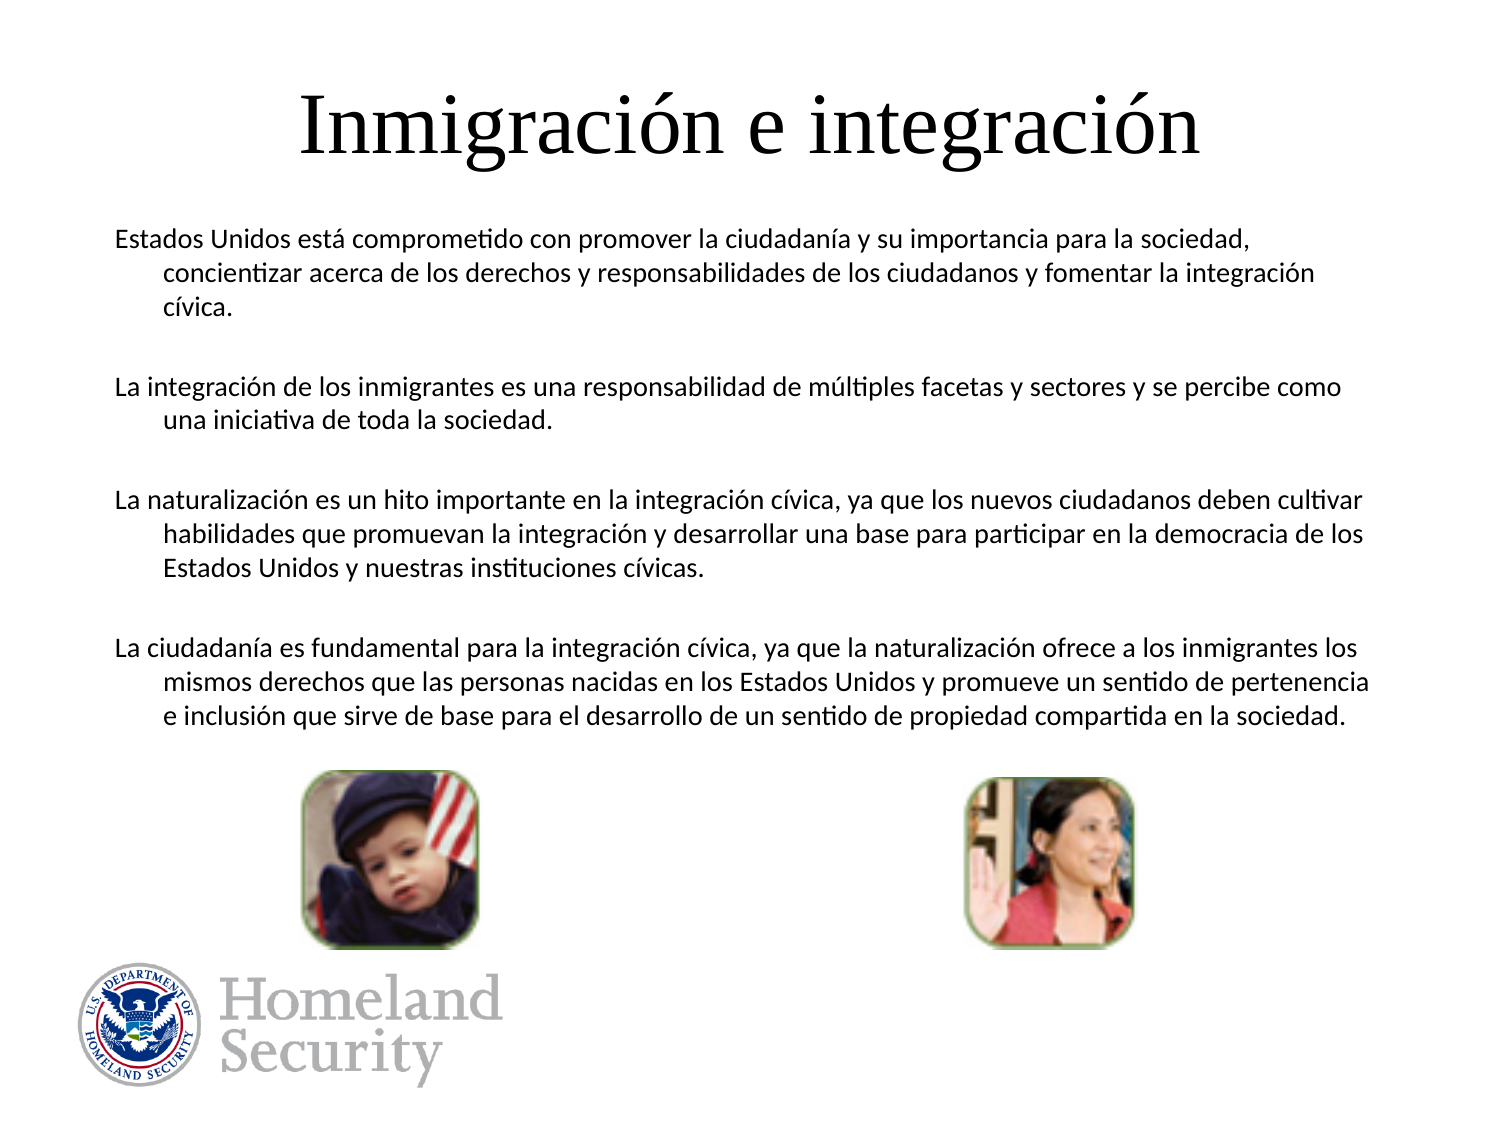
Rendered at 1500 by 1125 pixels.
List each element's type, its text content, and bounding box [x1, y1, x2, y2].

title Inmigración e integración [75, 24, 1425, 213]
picture [74, 962, 505, 1088]
picture [962, 777, 1138, 951]
picture [299, 769, 483, 951]
list Estados Unidos está comprometido con promover la ciudadanía y su importancia para la sociedad, concientizar acerca de los derechos y responsabilidades de los ciudadanos y fomentar la integración cívica. La integración de los inmigrantes es una responsabilidad de múltiples facetas y sectores y se percibe como una iniciativa de toda la sociedad. La naturalización es un hito importante en la integración cívica, ya que los nuevos ciudadanos deben cultivar habilidades que promuevan la integración y desarrollar una base para participar en la democracia de los Estados Unidos y nuestras instituciones cívicas. La ciudadanía es fundamental para la integración cívica, ya que la naturalización ofrece a los inmigrantes los mismos derechos que las personas nacidas en los Estados Unidos y promueve un sentido de pertenencia e inclusión que sirve de base para el desarrollo de un sentido de propiedad compartida en la sociedad. [99, 212, 1400, 800]
